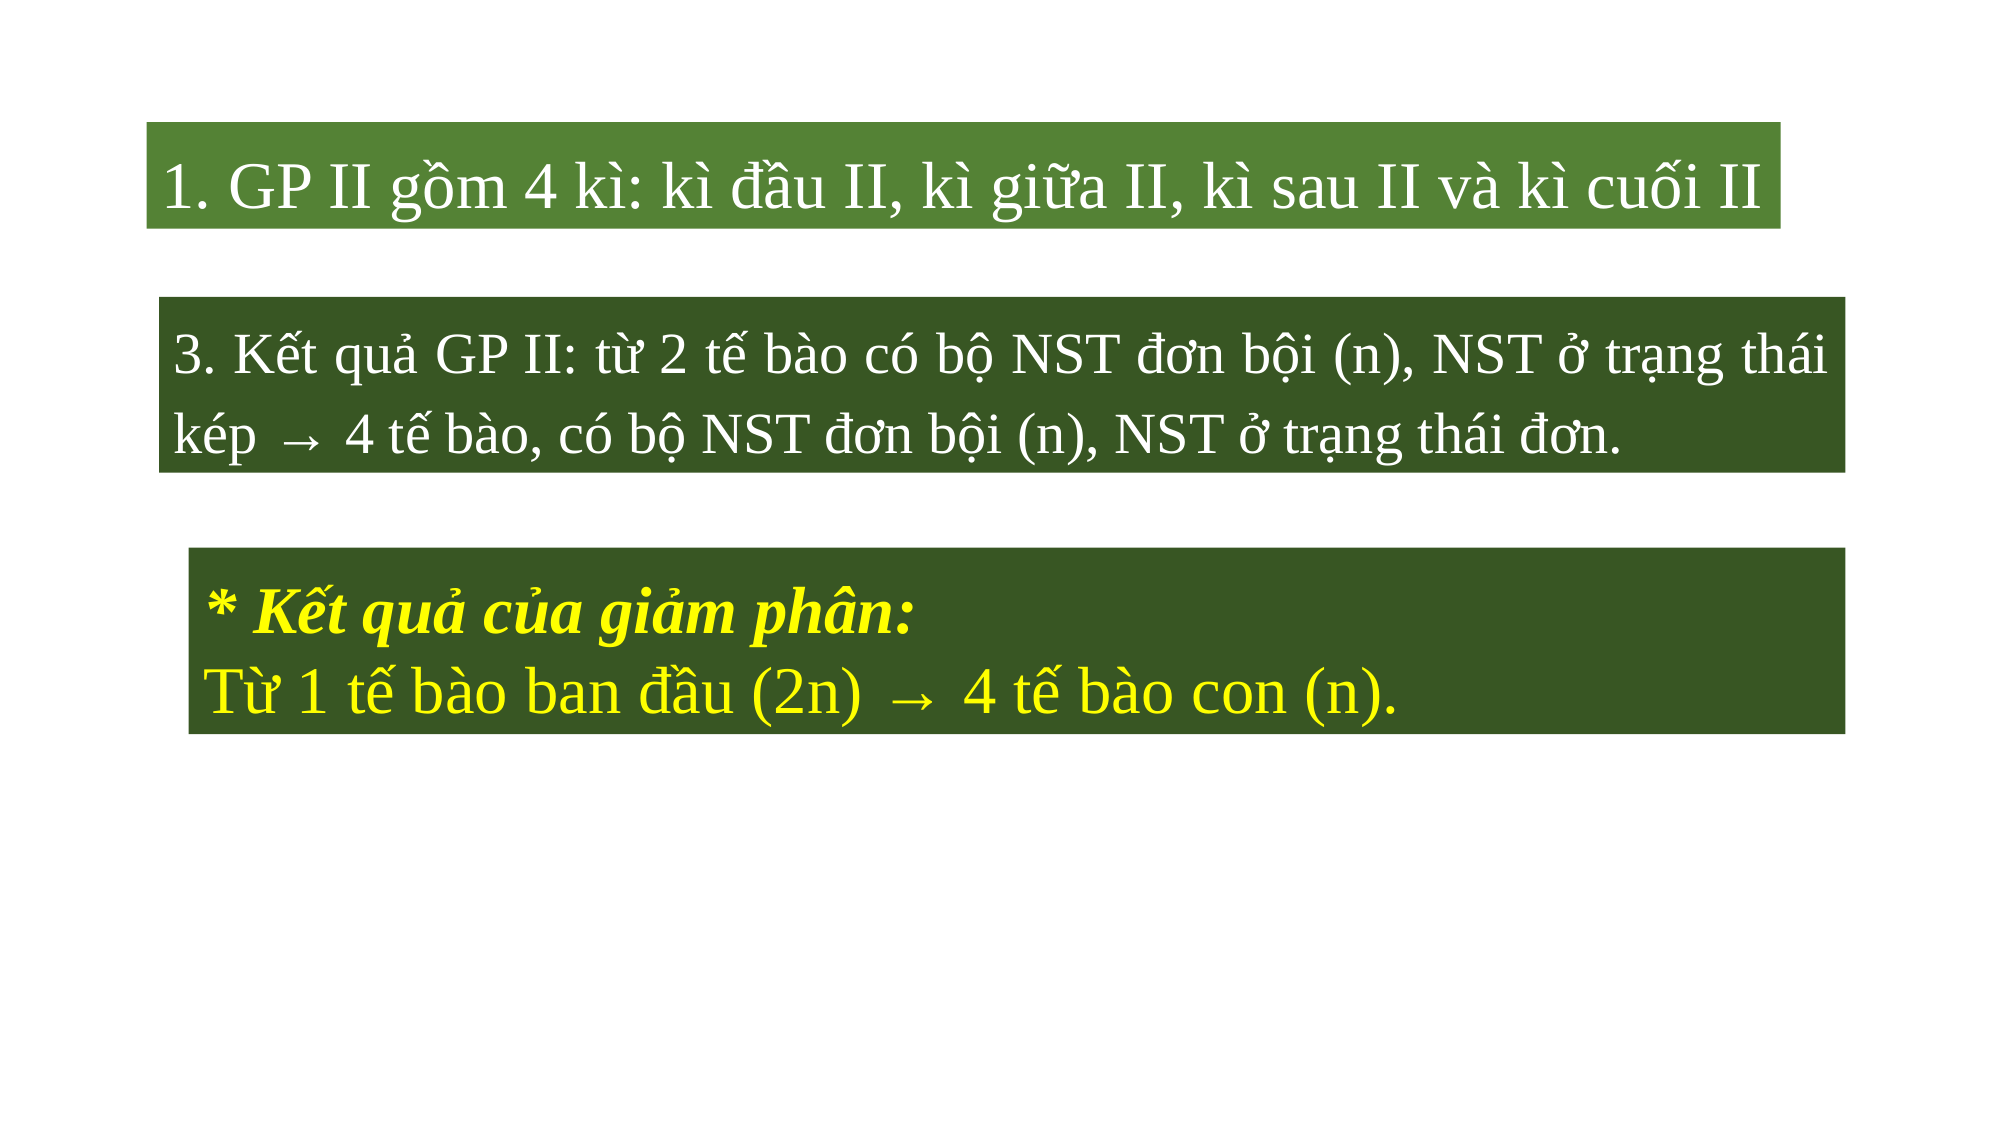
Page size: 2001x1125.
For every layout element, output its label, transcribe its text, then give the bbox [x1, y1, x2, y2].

text_box 1. GP II gồm 4 kì: kì đầu II, kì giữa II, kì sau II và kì cuối II [146, 122, 1781, 229]
text_box 3. Kết quả GP II: từ 2 tế bào có bộ NST đơn bội (n), NST ở trạng thái kép → 4 tế bào, có bộ NST đơn bội (n), NST ở trạng thái đơn. [159, 296, 1846, 473]
text_box * Kết quả của giảm phân: Từ 1 tế bào ban đầu (2n) → 4 tế bào con (n). [188, 547, 1846, 735]
